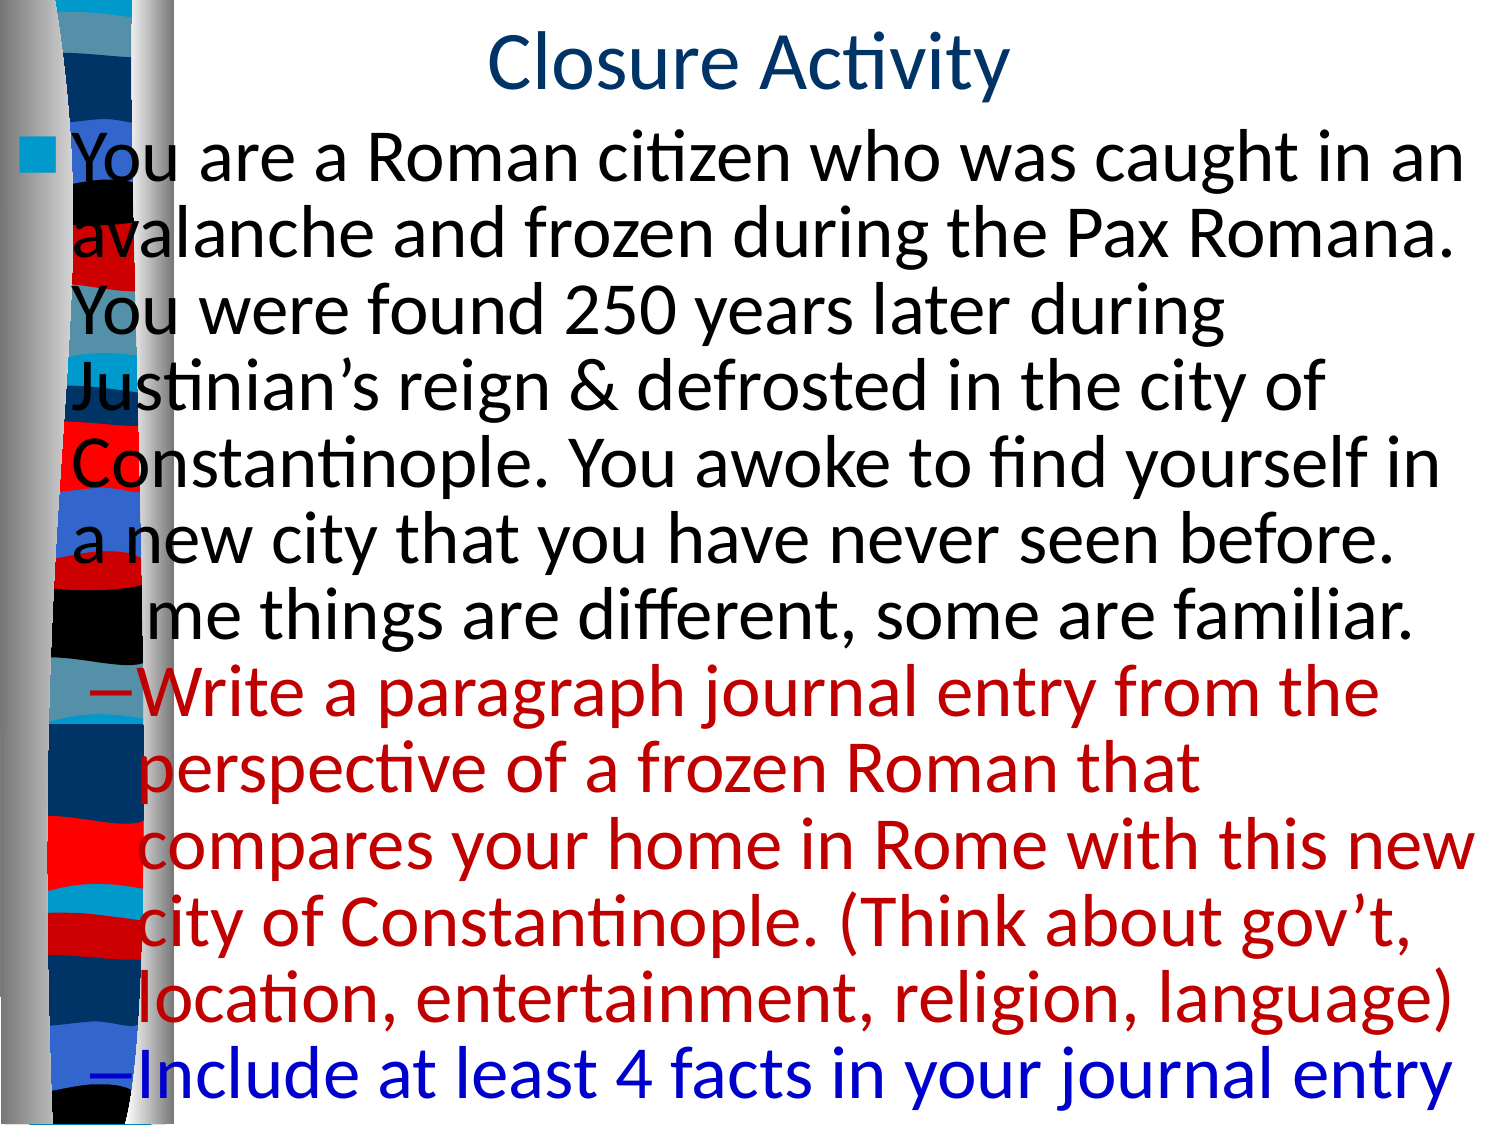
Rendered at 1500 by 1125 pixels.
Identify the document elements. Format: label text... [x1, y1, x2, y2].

title Closure Activity [0, 0, 1500, 112]
list You are a Roman citizen who was caught in an avalanche and frozen during the Pax Romana. You were found 250 years later during Justinian’s reign & defrosted in the city of Constantinople. You awoke to find yourself in a new city that you have never seen before. Some things are different, some are familiar. Write a paragraph journal entry from the perspective of a frozen Roman that compares your home in Rome with this new city of Constantinople. (Think about gov’t, location, entertainment, religion, language) Include at least 4 facts in your journal entry [0, 112, 1500, 1125]
